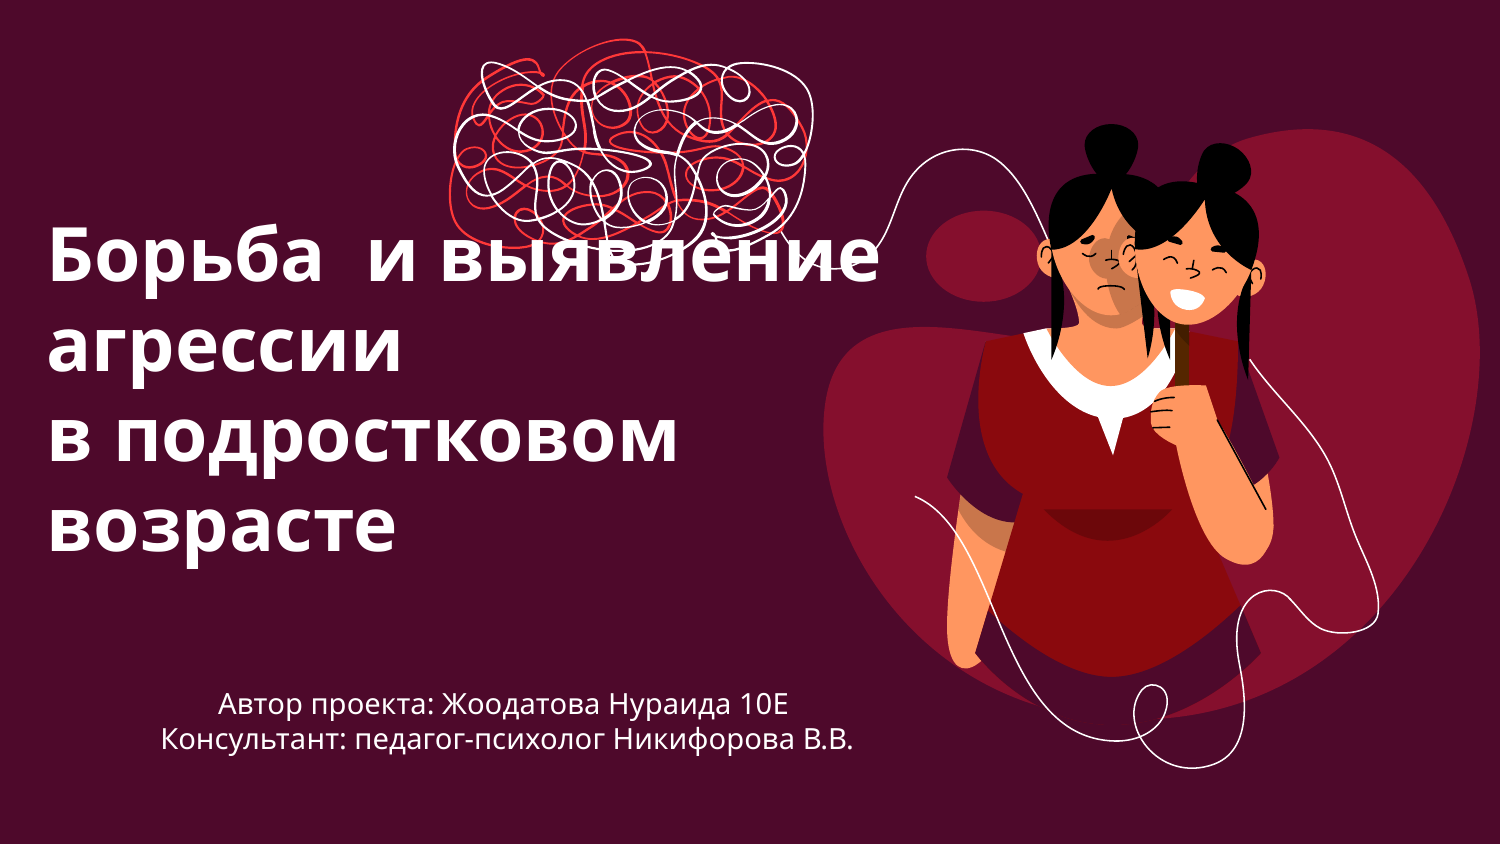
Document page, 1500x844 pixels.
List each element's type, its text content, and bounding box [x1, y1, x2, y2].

title Борьба и выявление агрессии в подростковом возрасте [31, 258, 801, 516]
text_box Автор проекта: Жоодатова Нураида 10Е Консультант: педагог-психолог Никифорова В.В. [124, 677, 890, 763]
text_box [806, 123, 1500, 726]
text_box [446, 38, 817, 266]
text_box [914, 359, 1380, 785]
